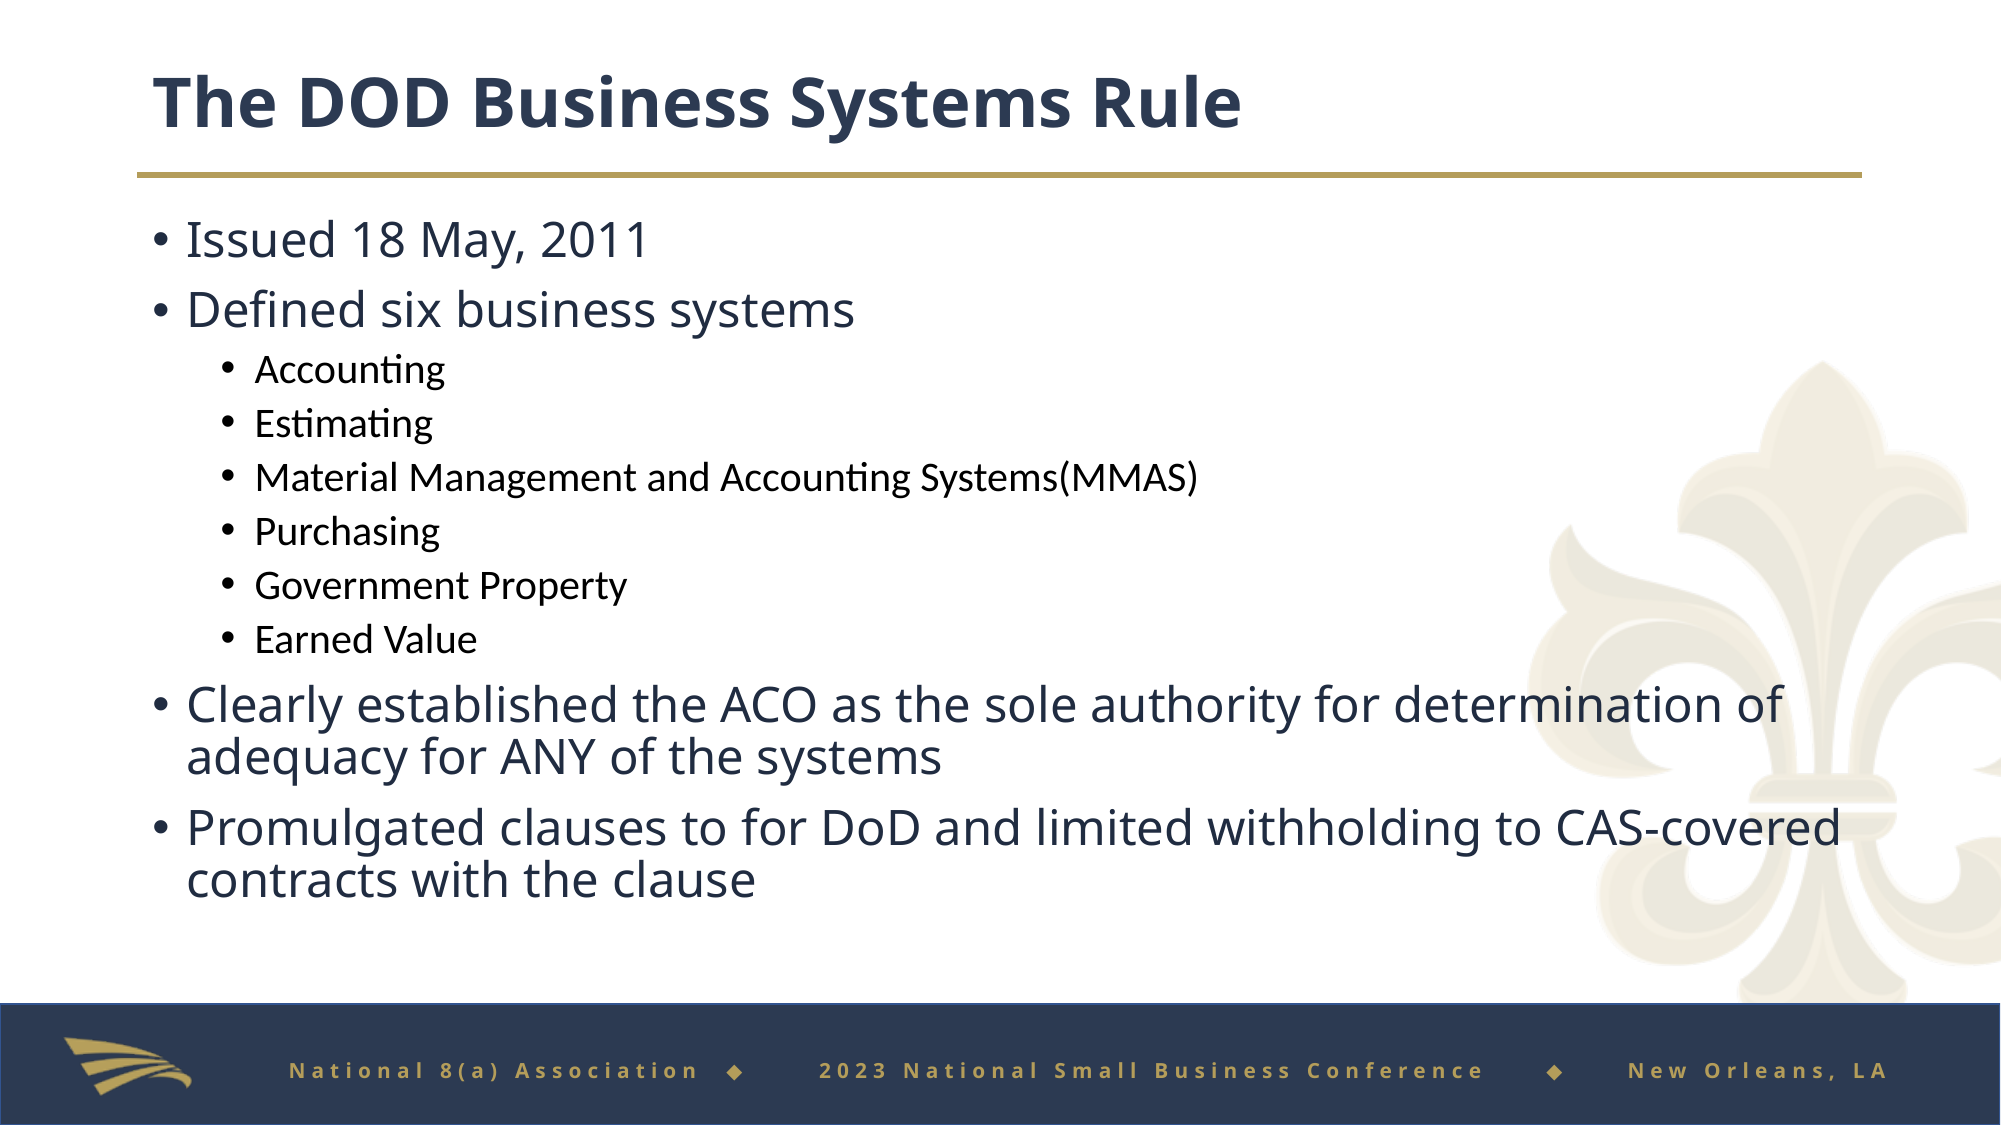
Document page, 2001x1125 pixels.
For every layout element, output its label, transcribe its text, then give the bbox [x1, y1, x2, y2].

title The DOD Business Systems Rule [137, 59, 1863, 150]
list Issued 18 May, 2011 Defined six business systems Accounting Estimating Material Management and Accounting Systems(MMAS) Purchasing Government Property Earned Value Clearly established the ACO as the sole authority for determination of adequacy for ANY of the systems Promulgated clauses to for DoD and limited withholding to CAS-covered contracts with the clause [137, 208, 1863, 922]
picture [60, 1037, 194, 1098]
